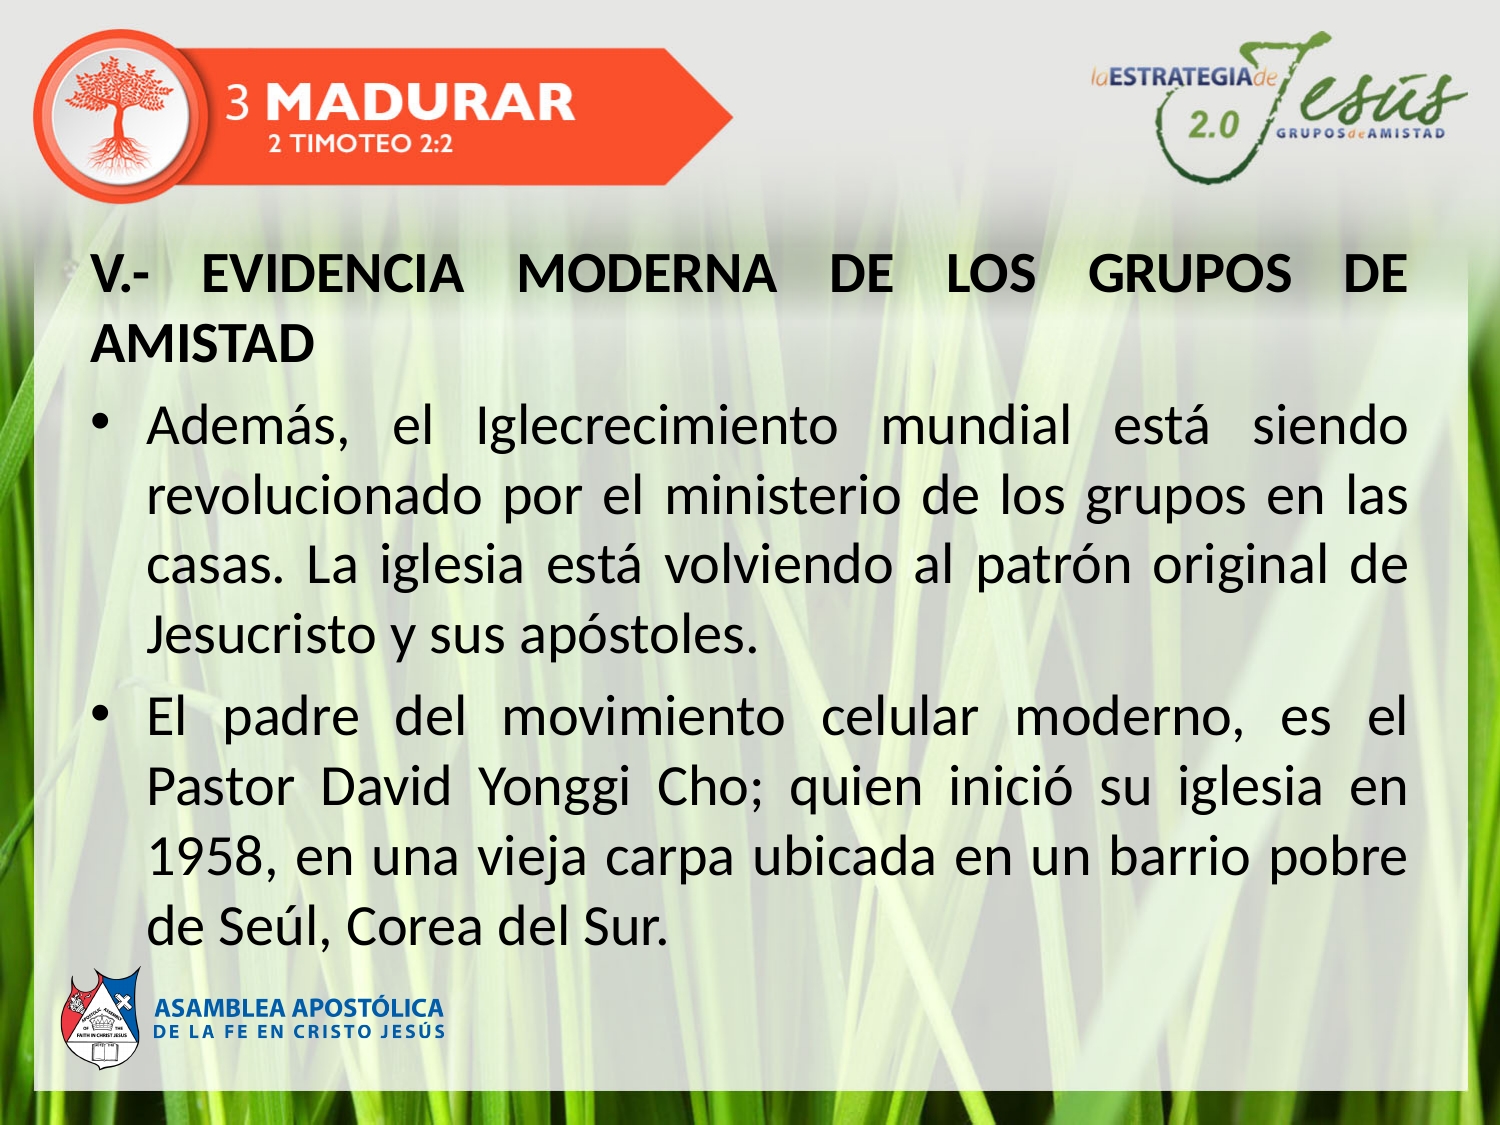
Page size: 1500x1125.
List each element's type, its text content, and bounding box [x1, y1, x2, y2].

list V.- EVIDENCIA MODERNA DE LOS GRUPOS DE AMISTAD Además, el Iglecrecimiento mundial está siendo revolucionado por el ministerio de los grupos en las casas. La iglesia está volviendo al patrón original de Jesucristo y sus apóstoles. El padre del movimiento celular moderno, es el Pastor David Yonggi Cho; quien inició su iglesia en 1958, en una vieja carpa ubicada en un barrio pobre de Seúl, Corea del Sur. [75, 226, 1425, 969]
picture [0, 0, 1500, 1125]
